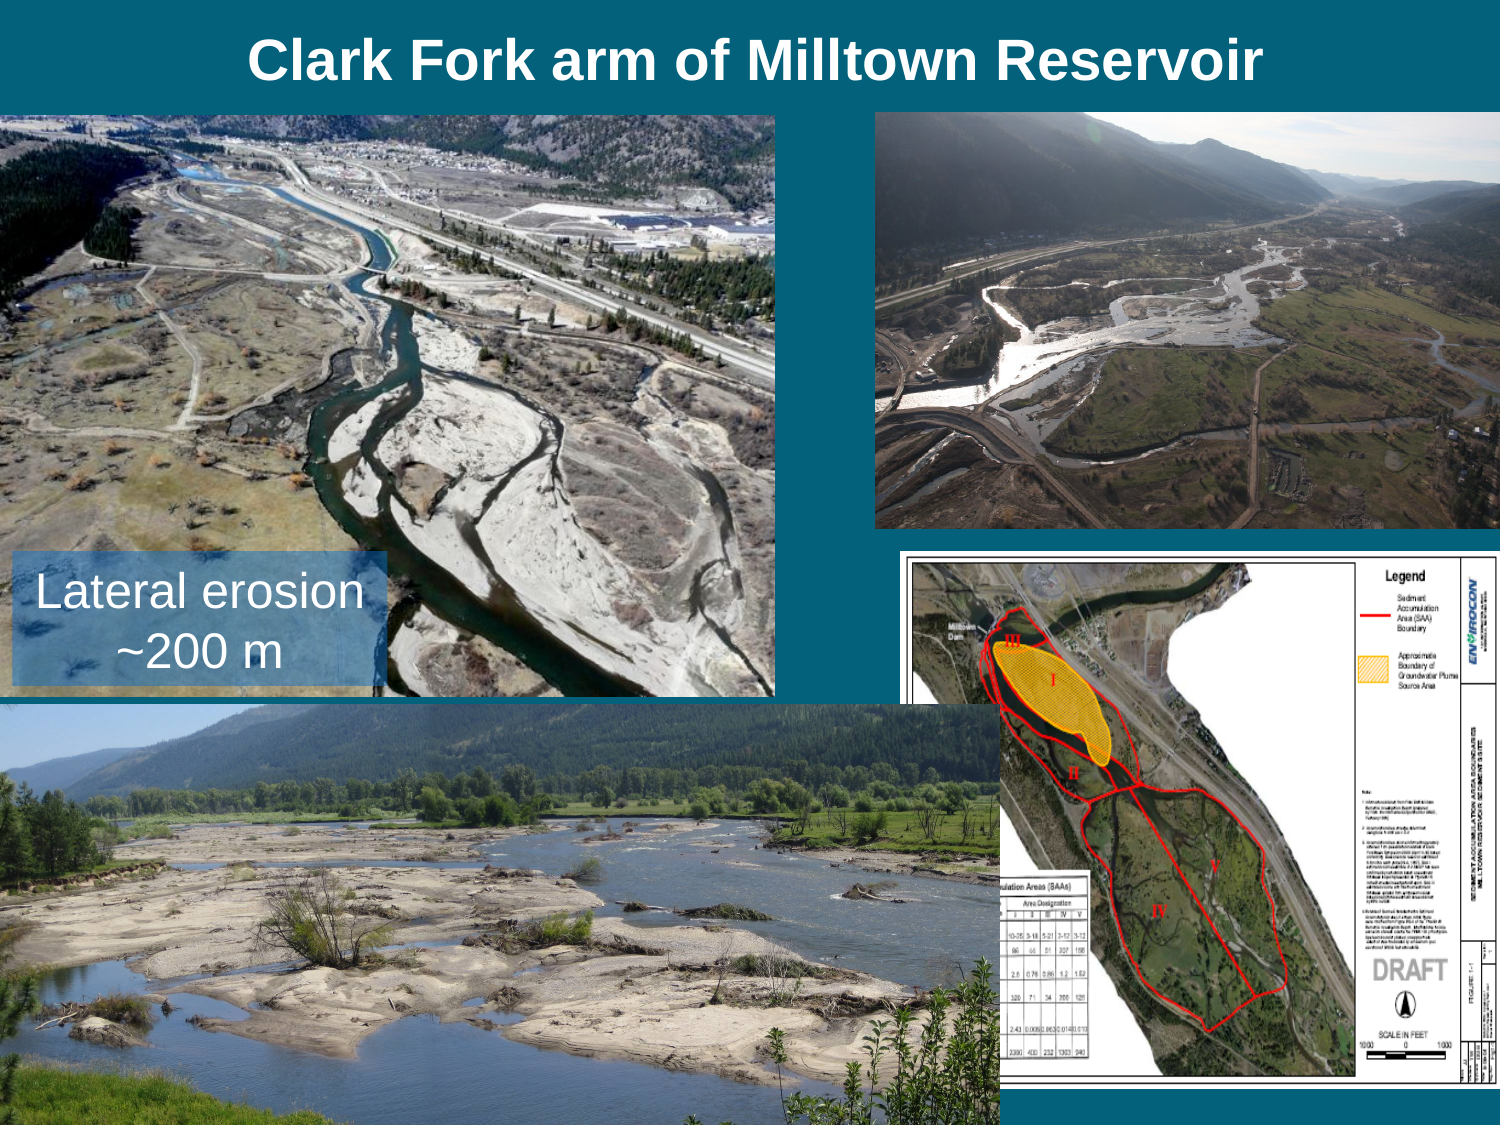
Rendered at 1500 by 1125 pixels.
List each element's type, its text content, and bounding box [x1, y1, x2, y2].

text_box Clark Fork arm of Milltown Reservoir [149, 14, 1363, 99]
picture [0, 552, 1500, 1125]
picture [0, 116, 774, 696]
picture [876, 113, 1500, 528]
